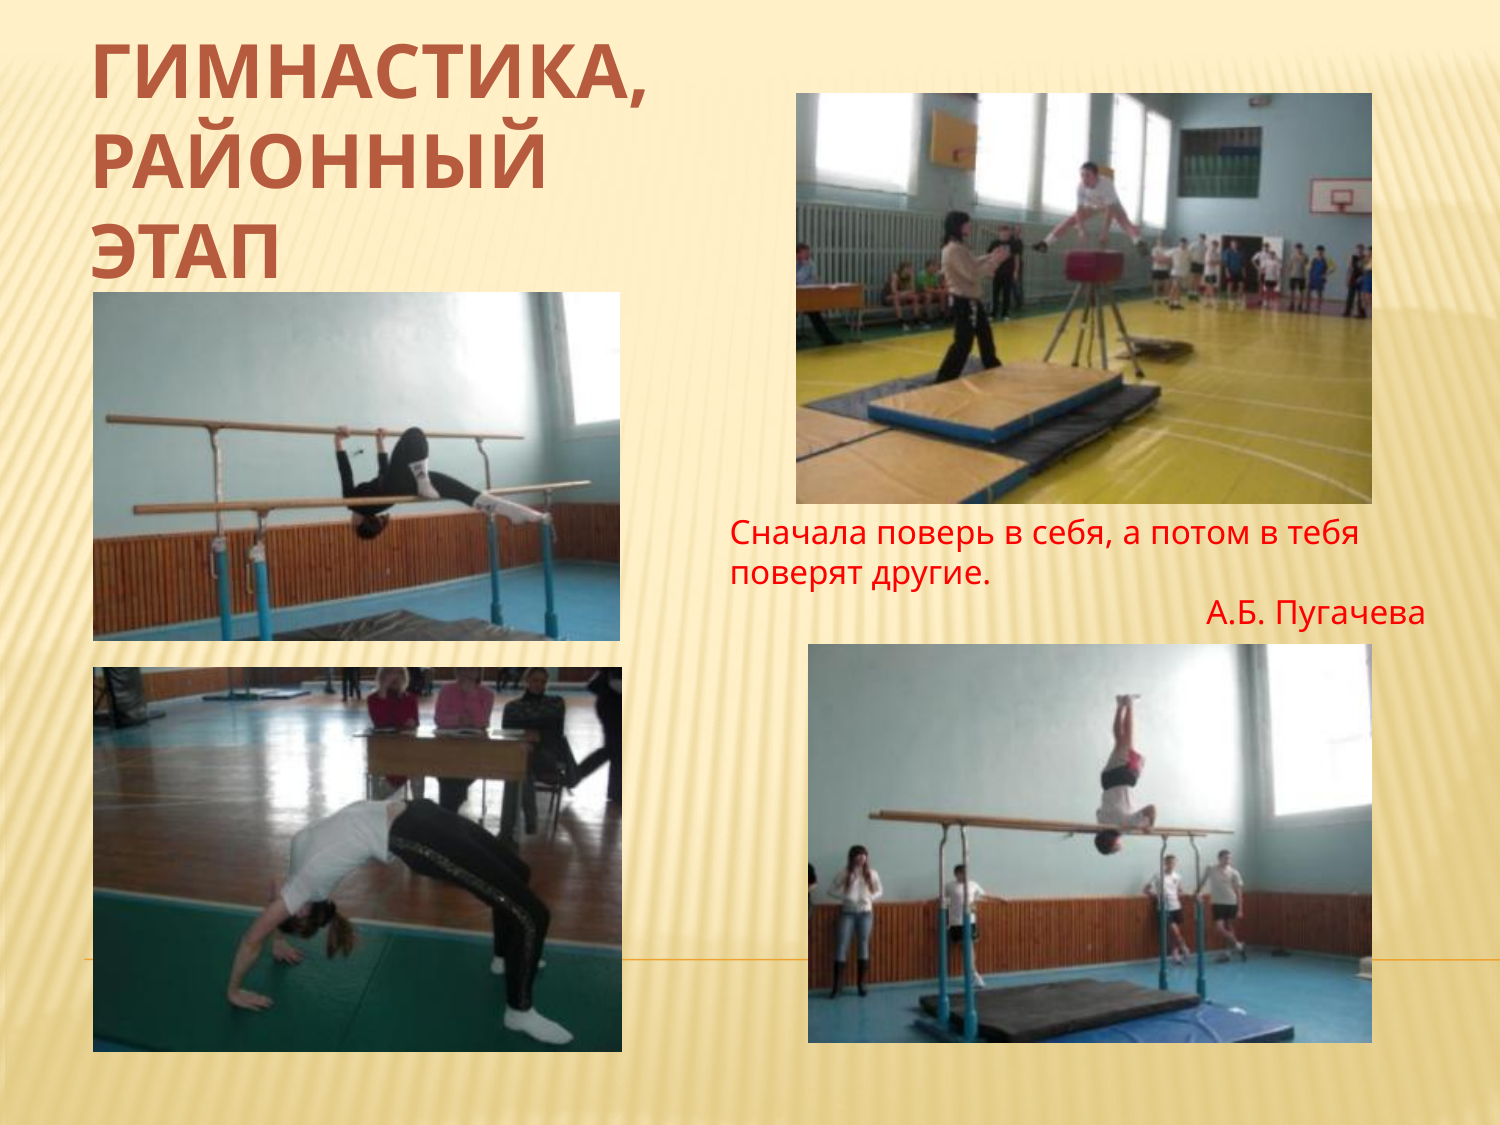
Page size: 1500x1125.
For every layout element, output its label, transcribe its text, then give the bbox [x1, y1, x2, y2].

text_box Сначала поверь в себя, а потом в тебя поверят другие. А.Б. Пугачева [714, 503, 1442, 639]
picture [808, 644, 1372, 1044]
title Гимнастика, районный этап [75, 70, 668, 247]
picture [93, 667, 622, 1053]
picture [796, 93, 1372, 505]
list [93, 292, 620, 641]
